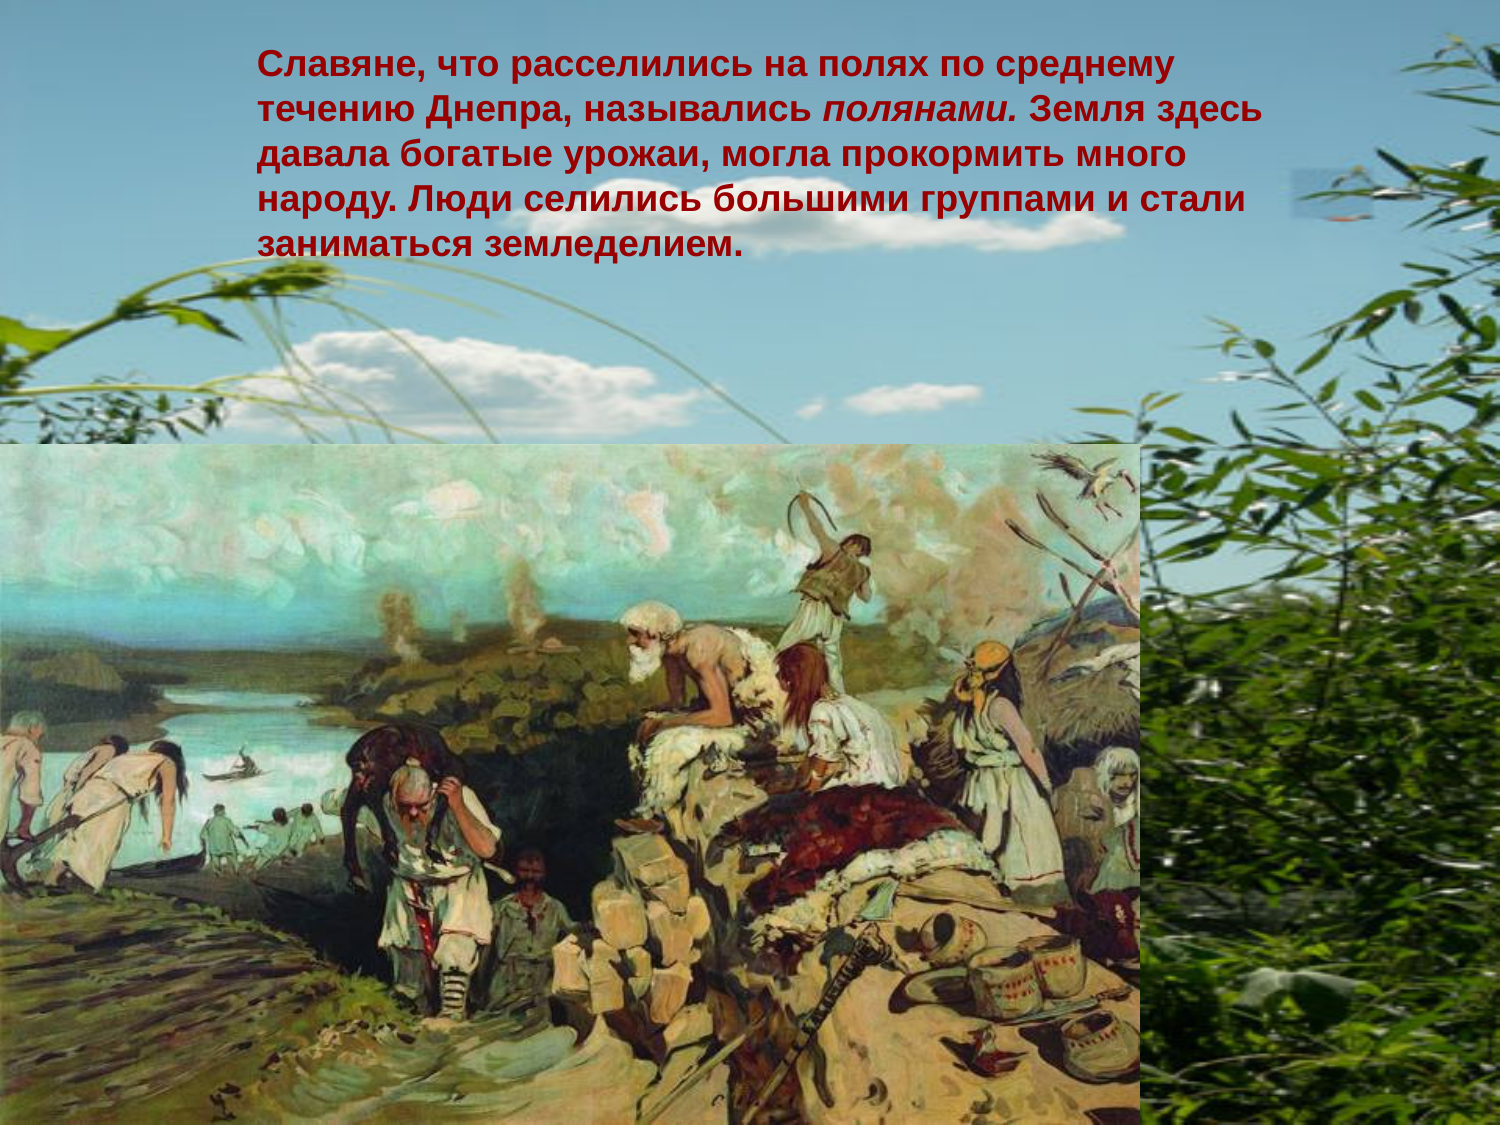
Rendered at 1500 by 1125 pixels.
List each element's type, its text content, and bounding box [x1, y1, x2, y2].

text_box Славяне, что расселились на полях по среднему течению Днепра, назывались полянами. Земля здесь давала богатые урожаи, могла прокормить много народу. Люди селились большими группами и стали заниматься земледелием. [242, 31, 1294, 271]
picture [0, 0, 1500, 1125]
